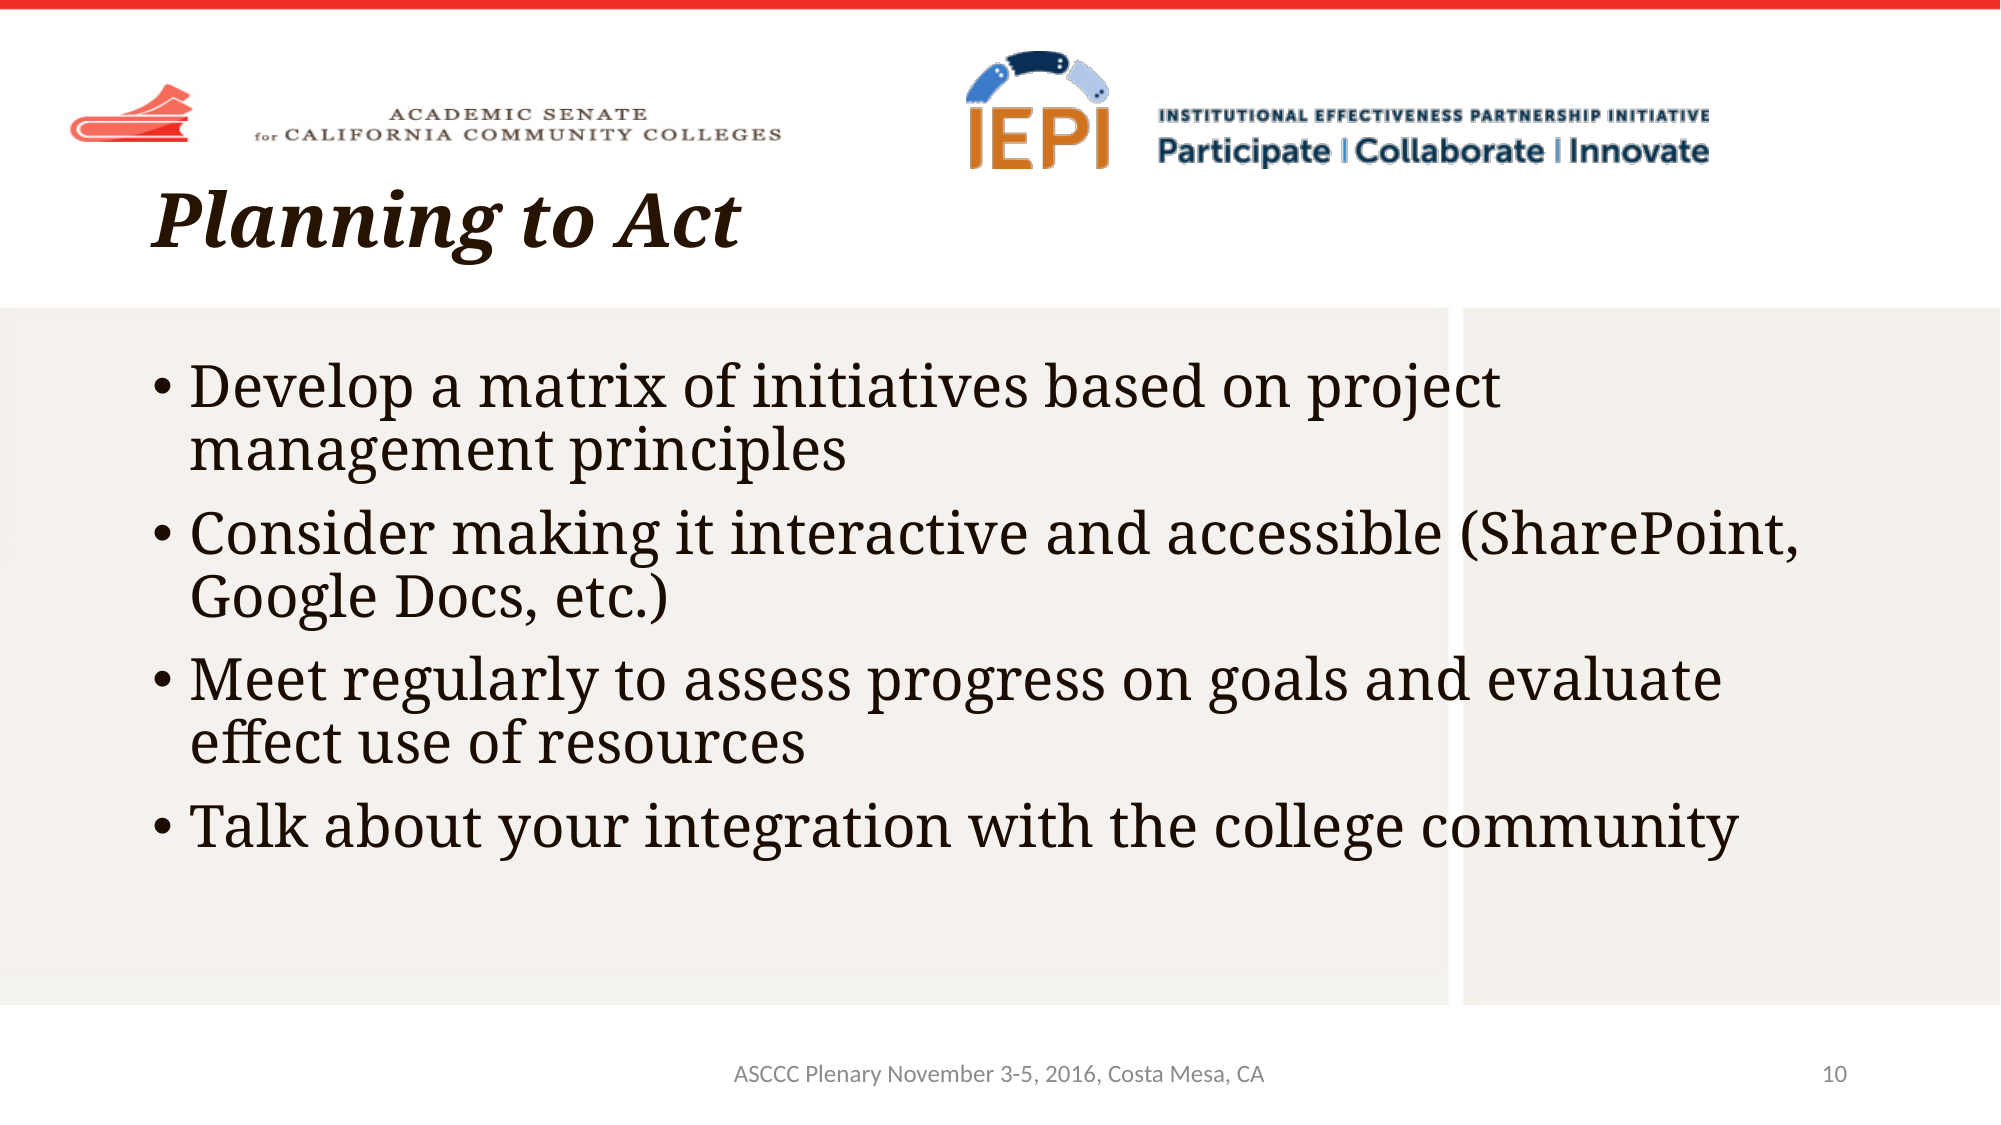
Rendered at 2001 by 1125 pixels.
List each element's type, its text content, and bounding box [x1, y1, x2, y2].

title Planning to Act [137, 148, 1863, 299]
footer ASCCC Plenary November 3-5, 2016, Costa Mesa, CA [662, 1042, 1338, 1103]
slide_number 10 [1412, 1042, 1863, 1103]
picture [0, 0, 2001, 1125]
list Develop a matrix of initiatives based on project management principles Consider making it interactive and accessible (SharePoint, Google Docs, etc.) Meet regularly to assess progress on goals and evaluate effect use of resources Talk about your integration with the college community [137, 350, 1863, 1014]
